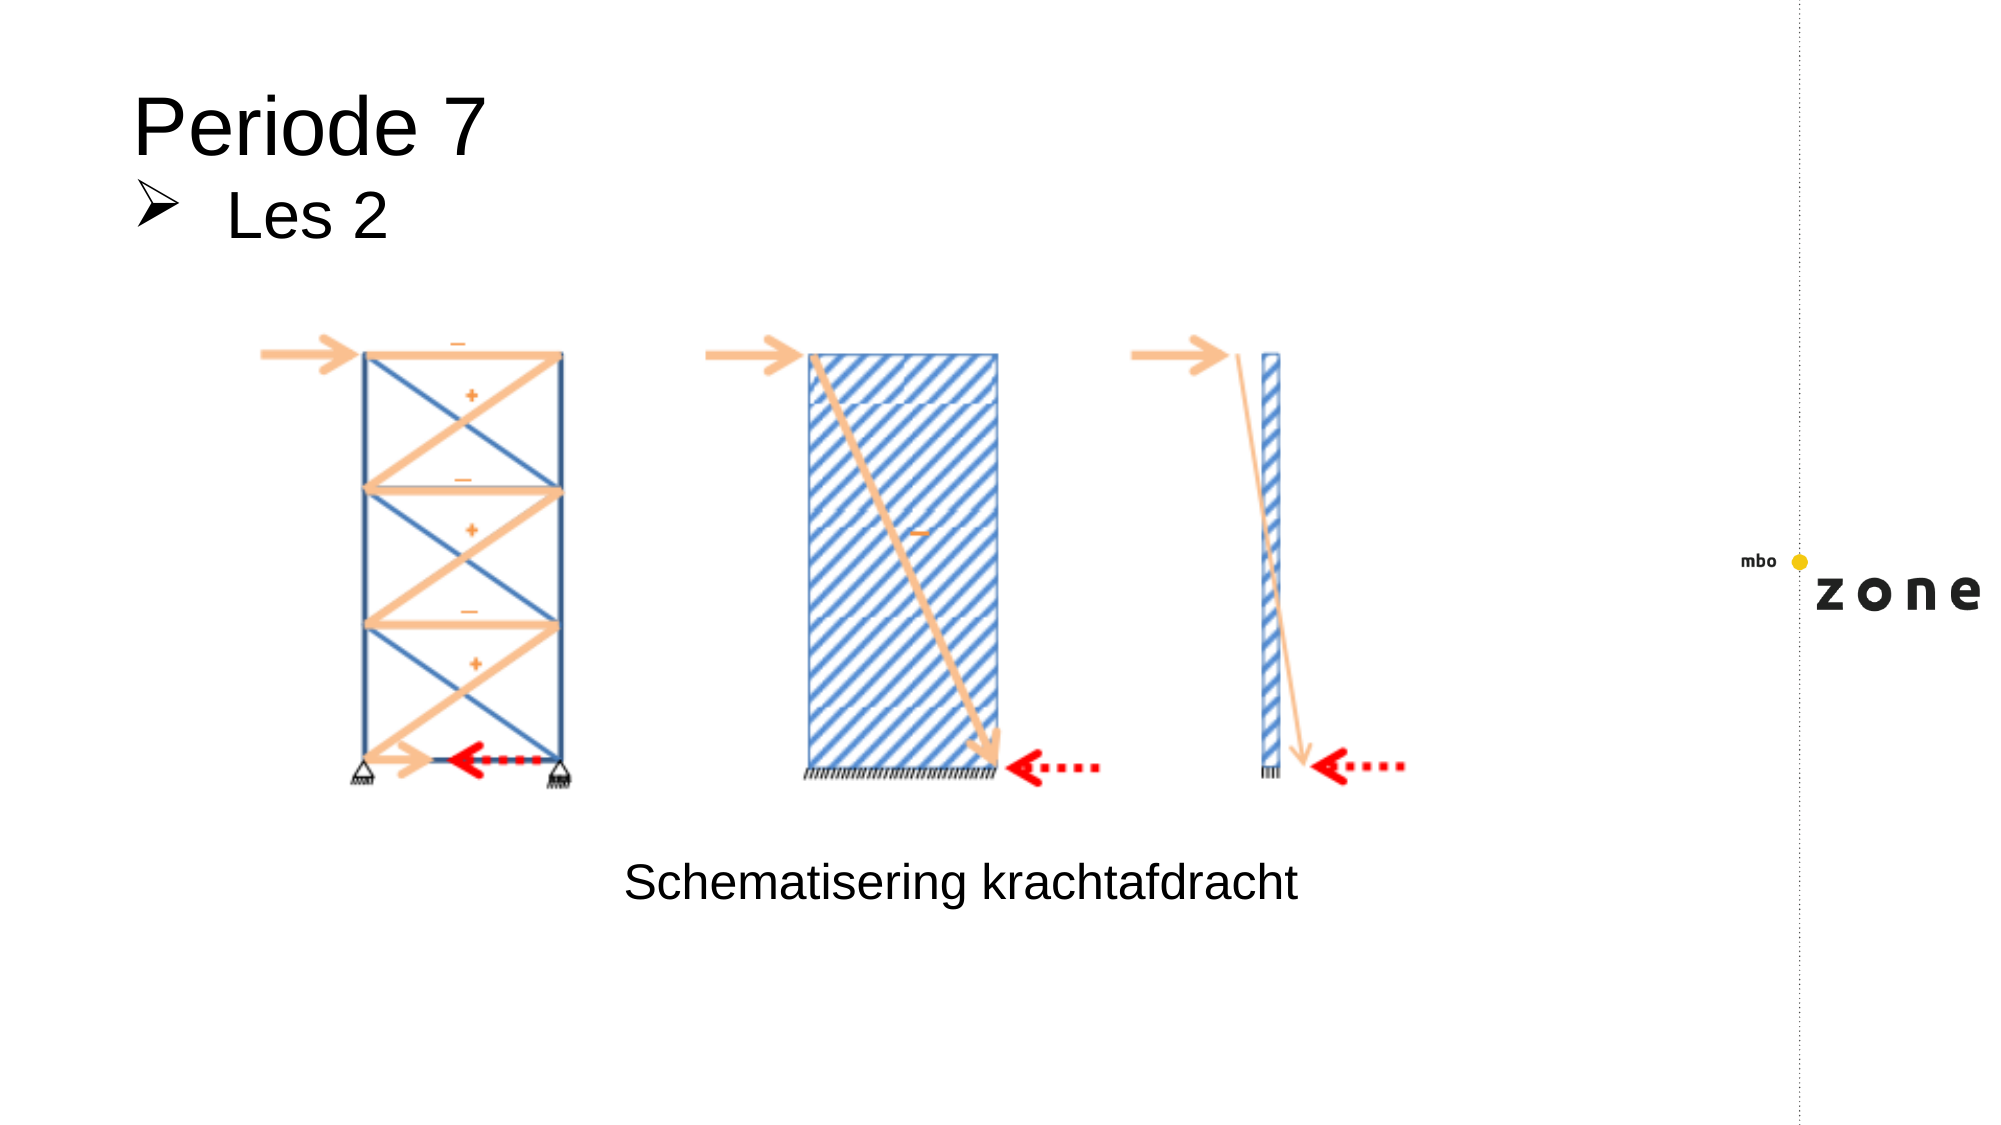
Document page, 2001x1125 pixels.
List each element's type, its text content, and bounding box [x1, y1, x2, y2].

text_box Periode 7 Les 2 [117, 64, 528, 259]
text_box Schematisering krachtafdracht [608, 842, 1314, 917]
picture [216, 329, 1467, 804]
picture [1596, 0, 2001, 1125]
